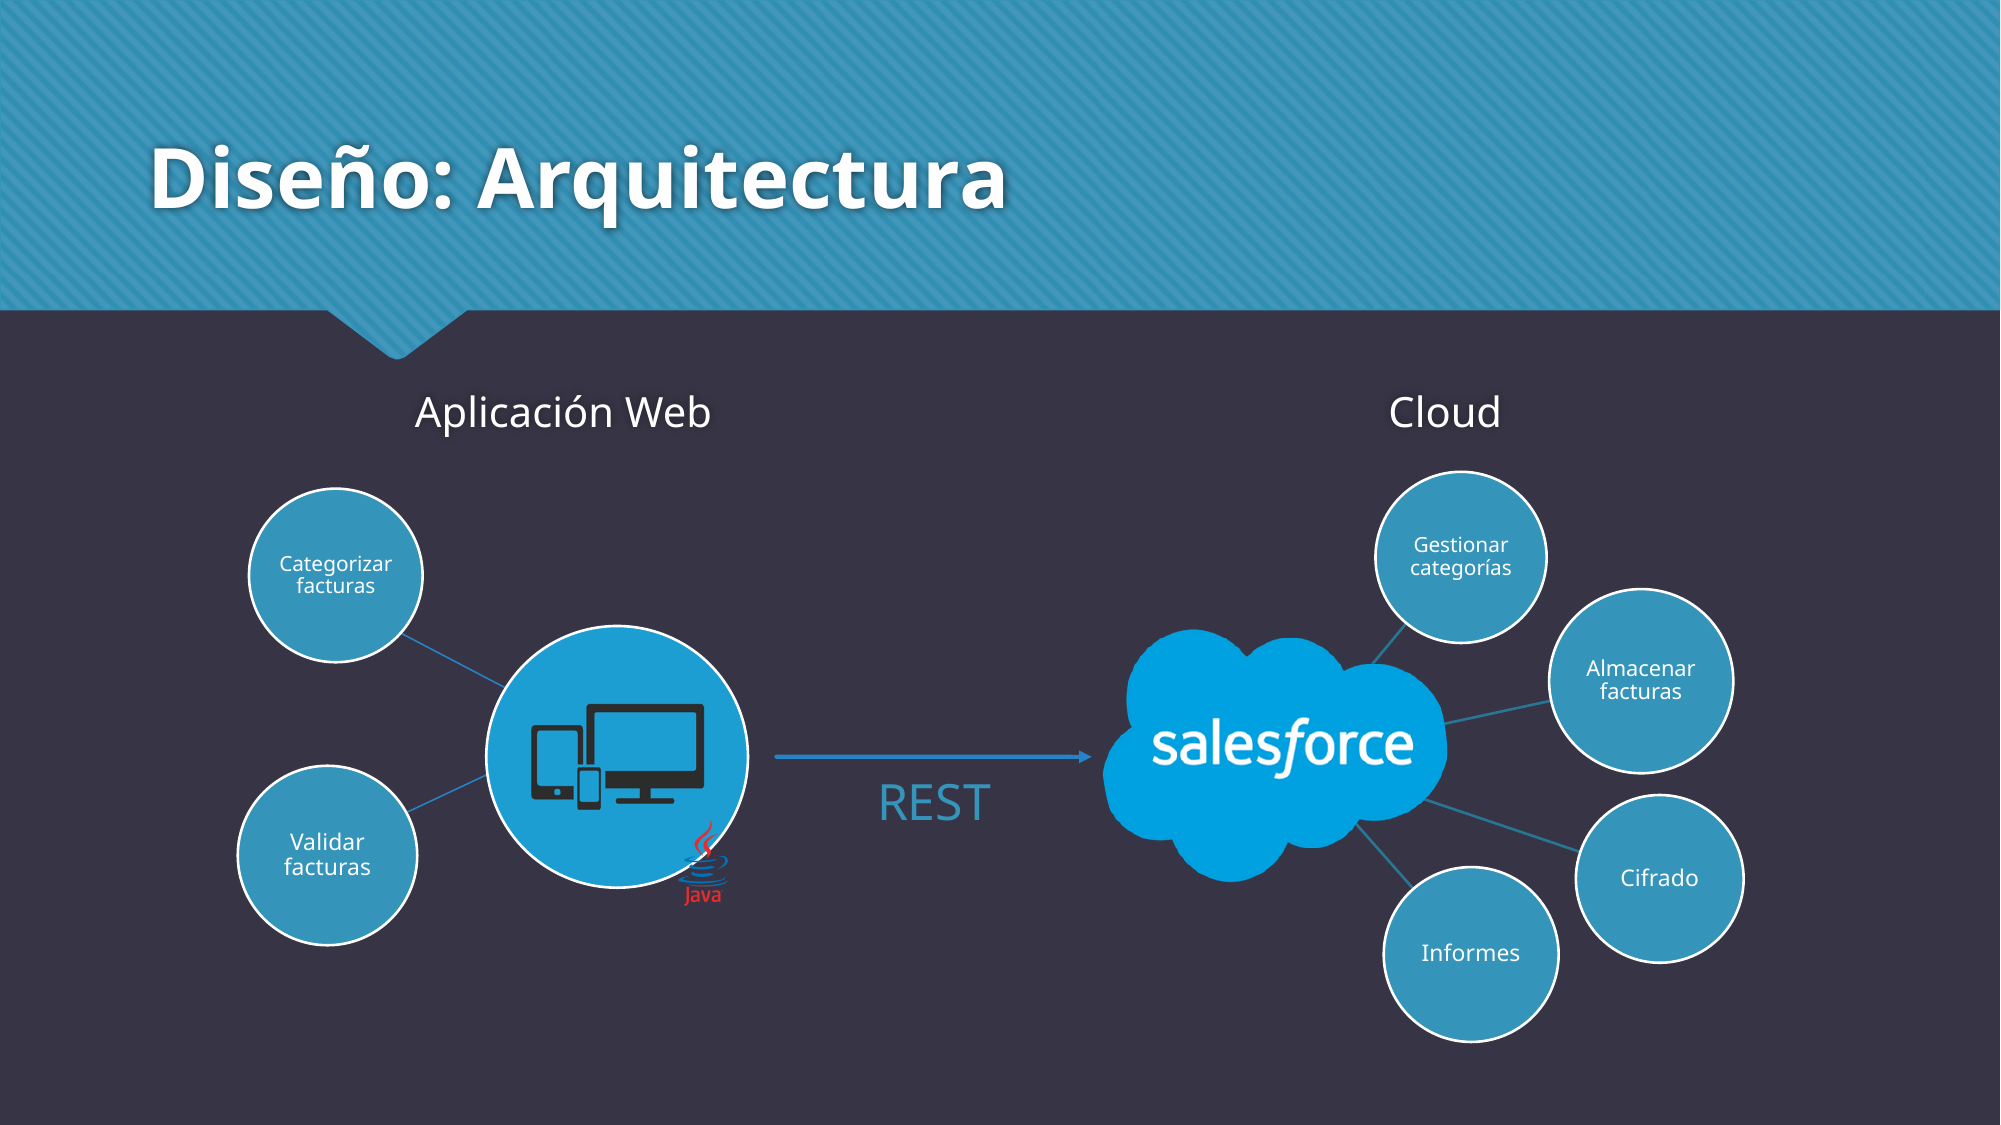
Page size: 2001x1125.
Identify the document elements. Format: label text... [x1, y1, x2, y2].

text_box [237, 488, 749, 946]
list Cloud [1019, 363, 1872, 459]
text_box REST [798, 763, 1014, 839]
picture [661, 819, 749, 907]
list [1014, 501, 1868, 1013]
title Diseño: Arquitectura [132, 73, 1868, 233]
list Aplicación Web [137, 363, 990, 459]
